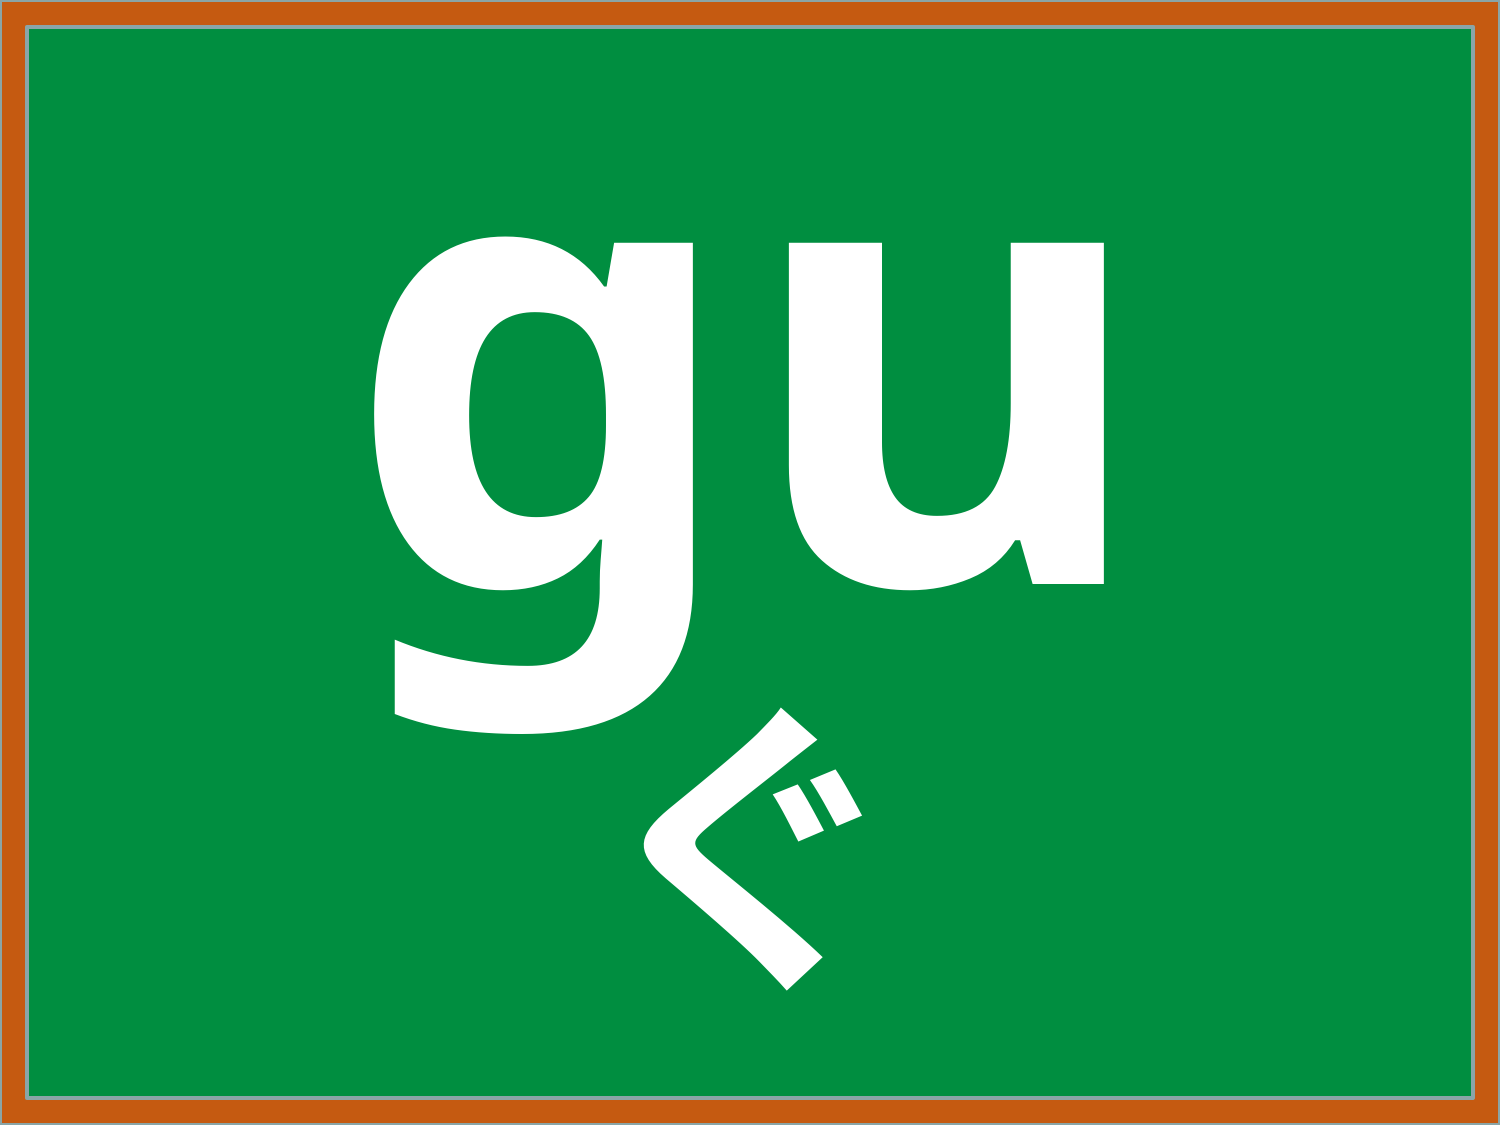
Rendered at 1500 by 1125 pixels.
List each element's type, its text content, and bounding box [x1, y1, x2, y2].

text_box gu [177, 106, 1323, 562]
text_box ぐ [355, 615, 1145, 1035]
